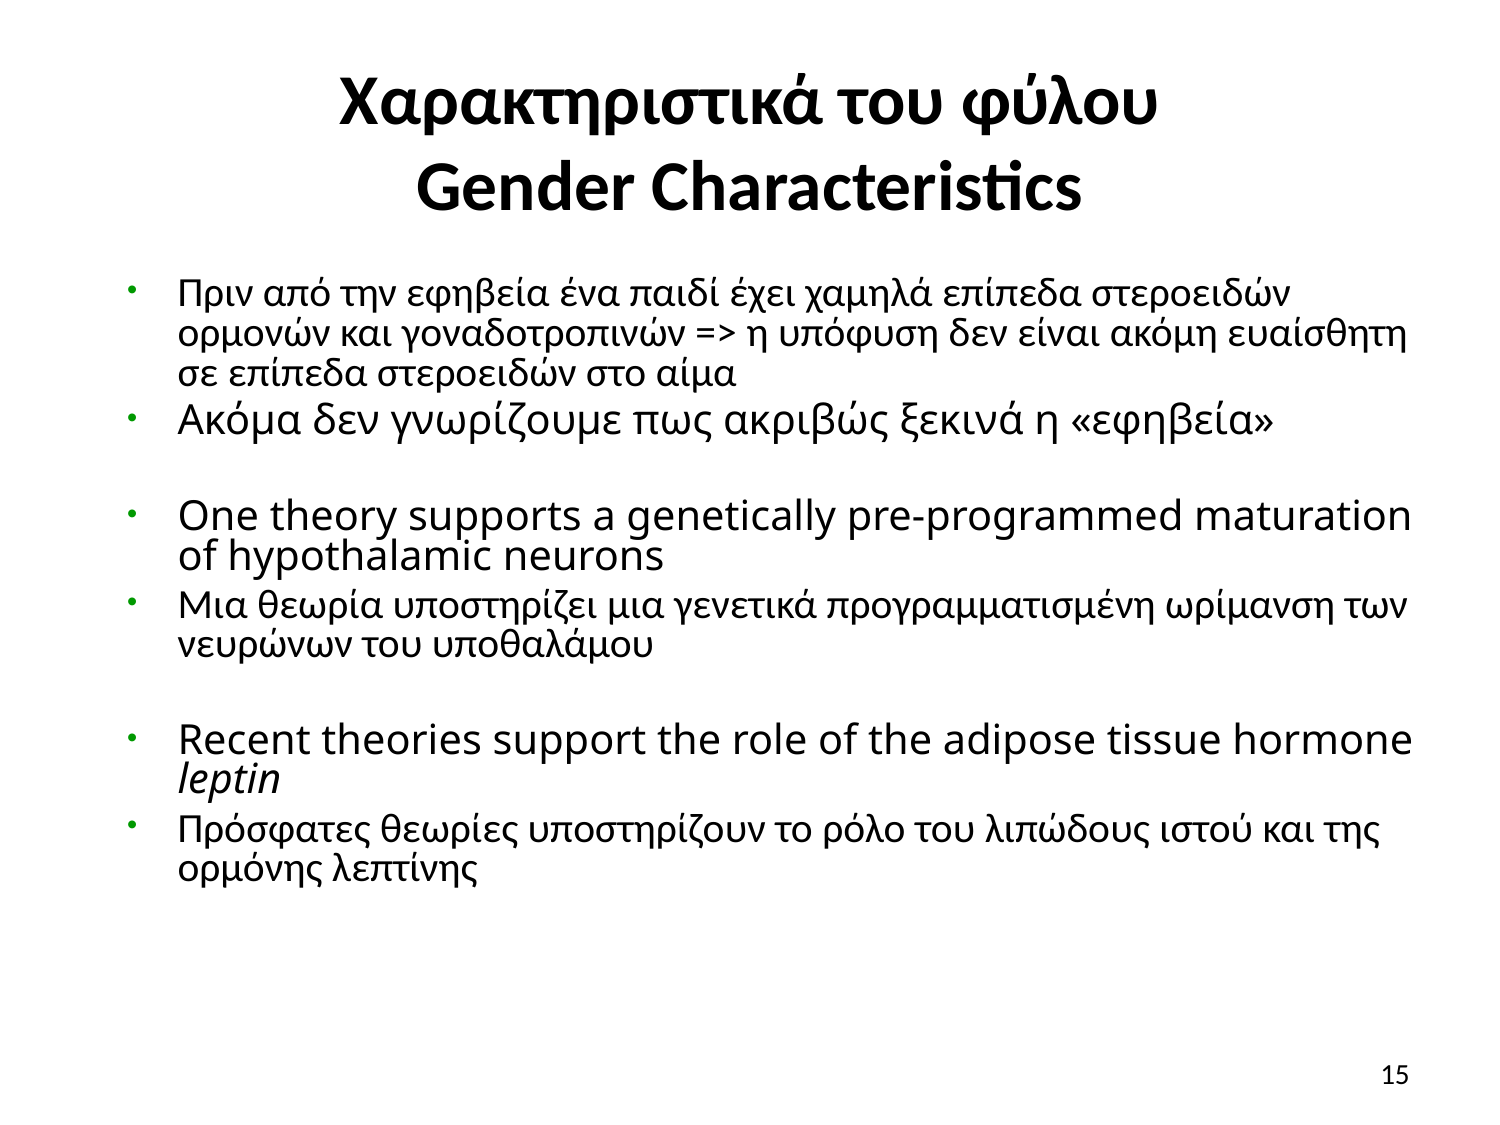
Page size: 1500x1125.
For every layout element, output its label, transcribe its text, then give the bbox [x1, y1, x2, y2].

title Χαρακτηριστικά του φύλου Gender Characteristics [75, 45, 1425, 233]
slide_number 15 [1074, 1042, 1425, 1103]
list Πριν από την εφηβεία ένα παιδί έχει χαμηλά επίπεδα στεροειδών ορμονών και γοναδοτροπινών => η υπόφυση δεν είναι ακόμη ευαίσθητη σε επίπεδα στεροειδών στο αίμα Ακόμα δεν γνωρίζουμε πως ακριβώς ξεκινά η «εφηβεία» One theory supports a genetically pre-programmed maturation of hypothalamic neurons Μια θεωρία υποστηρίζει μια γενετικά προγραμματισμένη ωρίμανση των νευρώνων του υποθαλάμου Recent theories support the role of the adipose tissue hormone leptin Πρόσφατες θεωρίες υποστηρίζουν το ρόλο του λιπώδους ιστού και της ορμόνης λεπτίνης [112, 267, 1437, 904]
